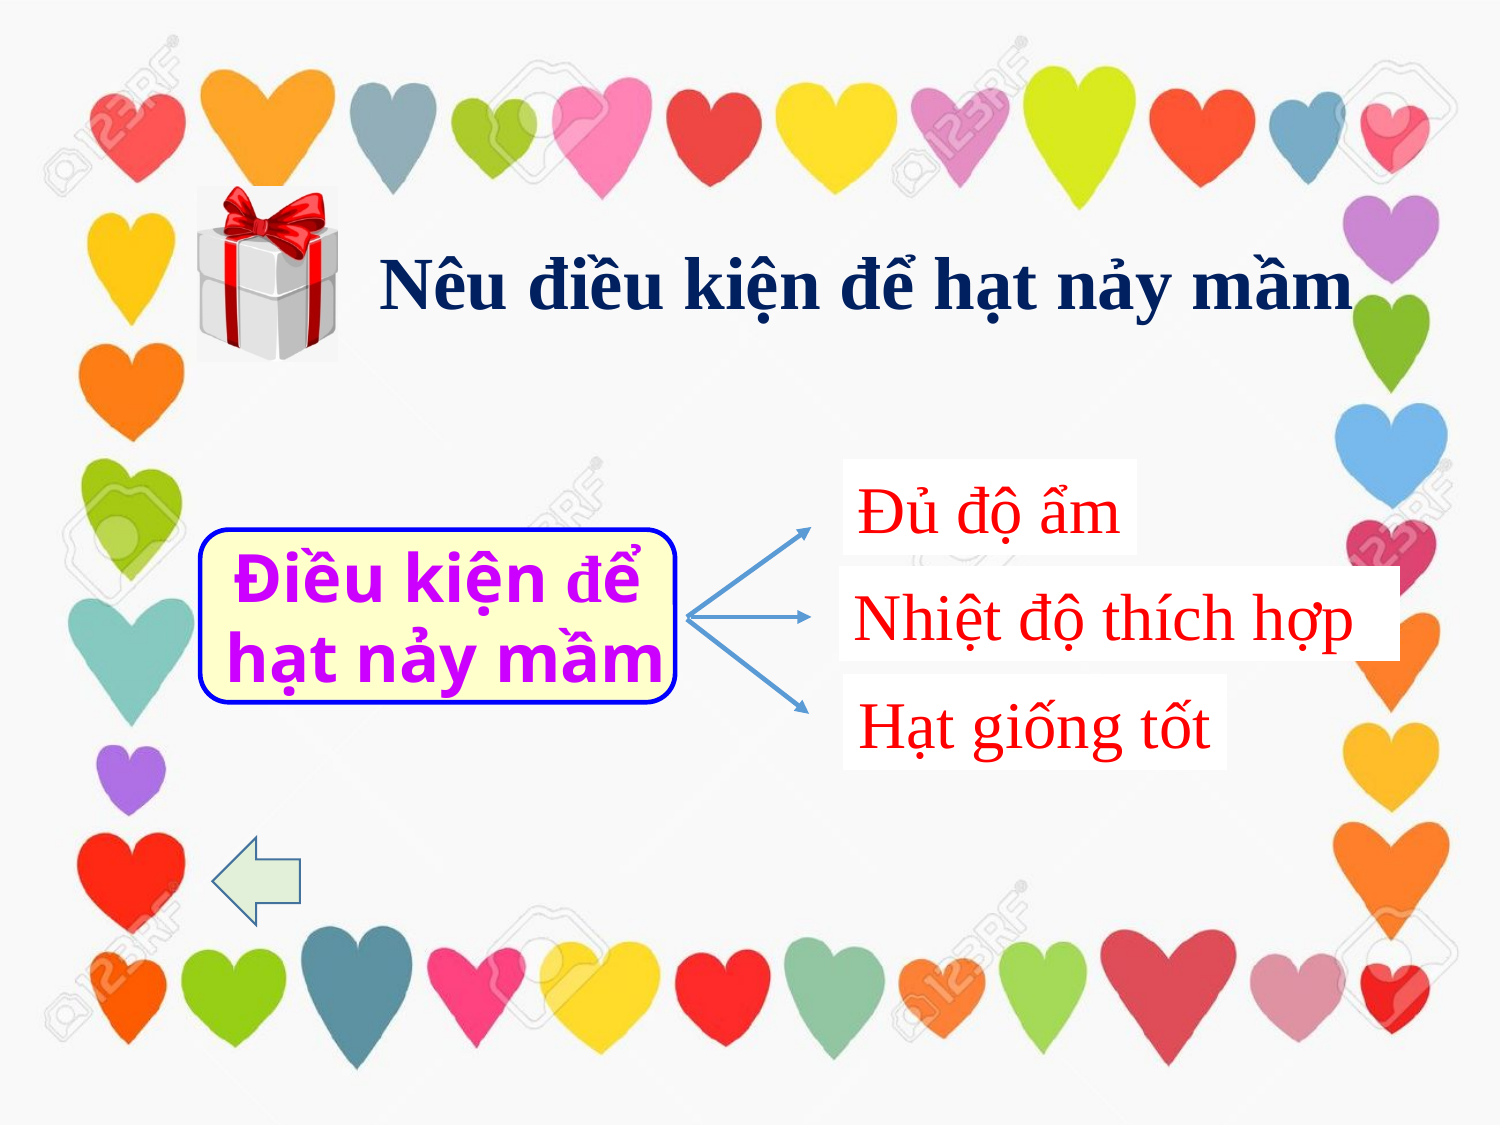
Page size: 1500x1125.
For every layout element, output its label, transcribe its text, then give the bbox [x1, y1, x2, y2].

text_box Nhiệt độ thích hợp [839, 566, 1400, 661]
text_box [686, 526, 812, 617]
text_box [210, 834, 301, 928]
text_box Nêu điều kiện để hạt nảy mầm [364, 227, 1440, 333]
text_box Điều kiện để hạt nảy mầm [200, 529, 676, 703]
picture [0, 0, 1500, 1125]
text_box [686, 619, 810, 714]
text_box Đủ độ ẩm [843, 459, 1137, 555]
text_box Hạt giống tốt [843, 674, 1227, 770]
